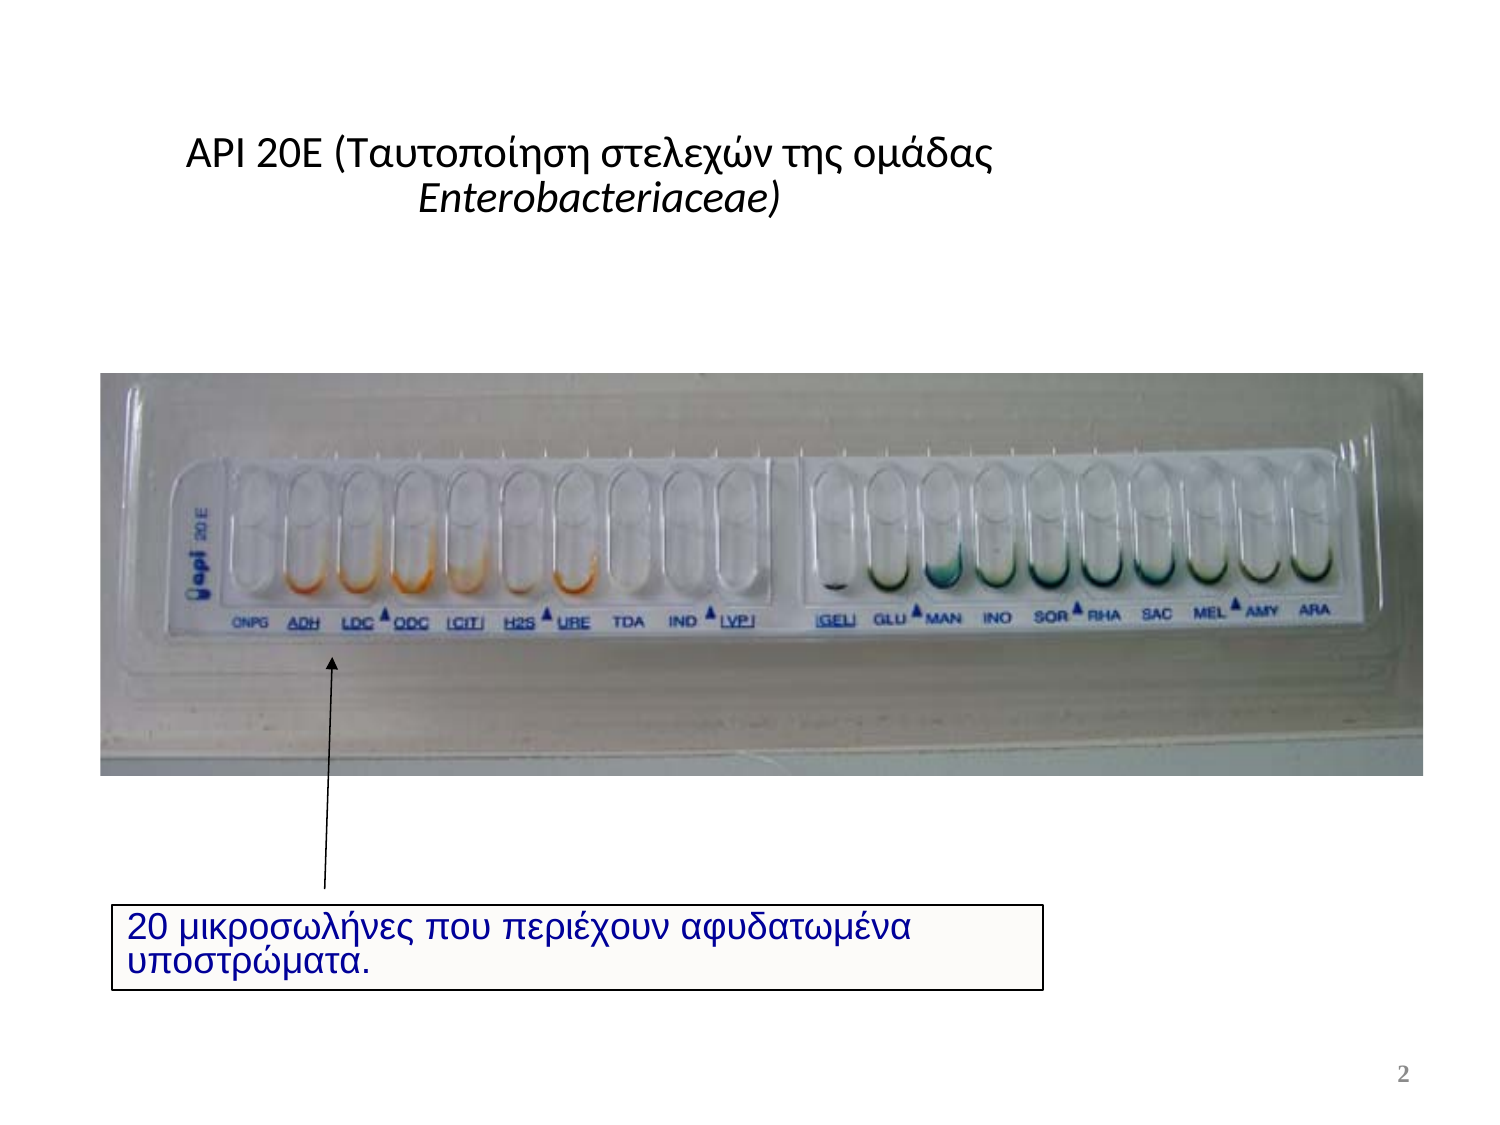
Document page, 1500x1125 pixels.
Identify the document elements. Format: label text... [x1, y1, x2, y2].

text_box 20 μικροσωλήνες που περιέχουν αφυδατωμένα υποστρώματα. [112, 904, 1043, 991]
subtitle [100, 373, 1424, 776]
title API 20E (Ταυτοποίηση στελεχών της ομάδας Enterobacteriaceae) [0, 125, 1200, 232]
slide_number 2 [1074, 1042, 1425, 1103]
